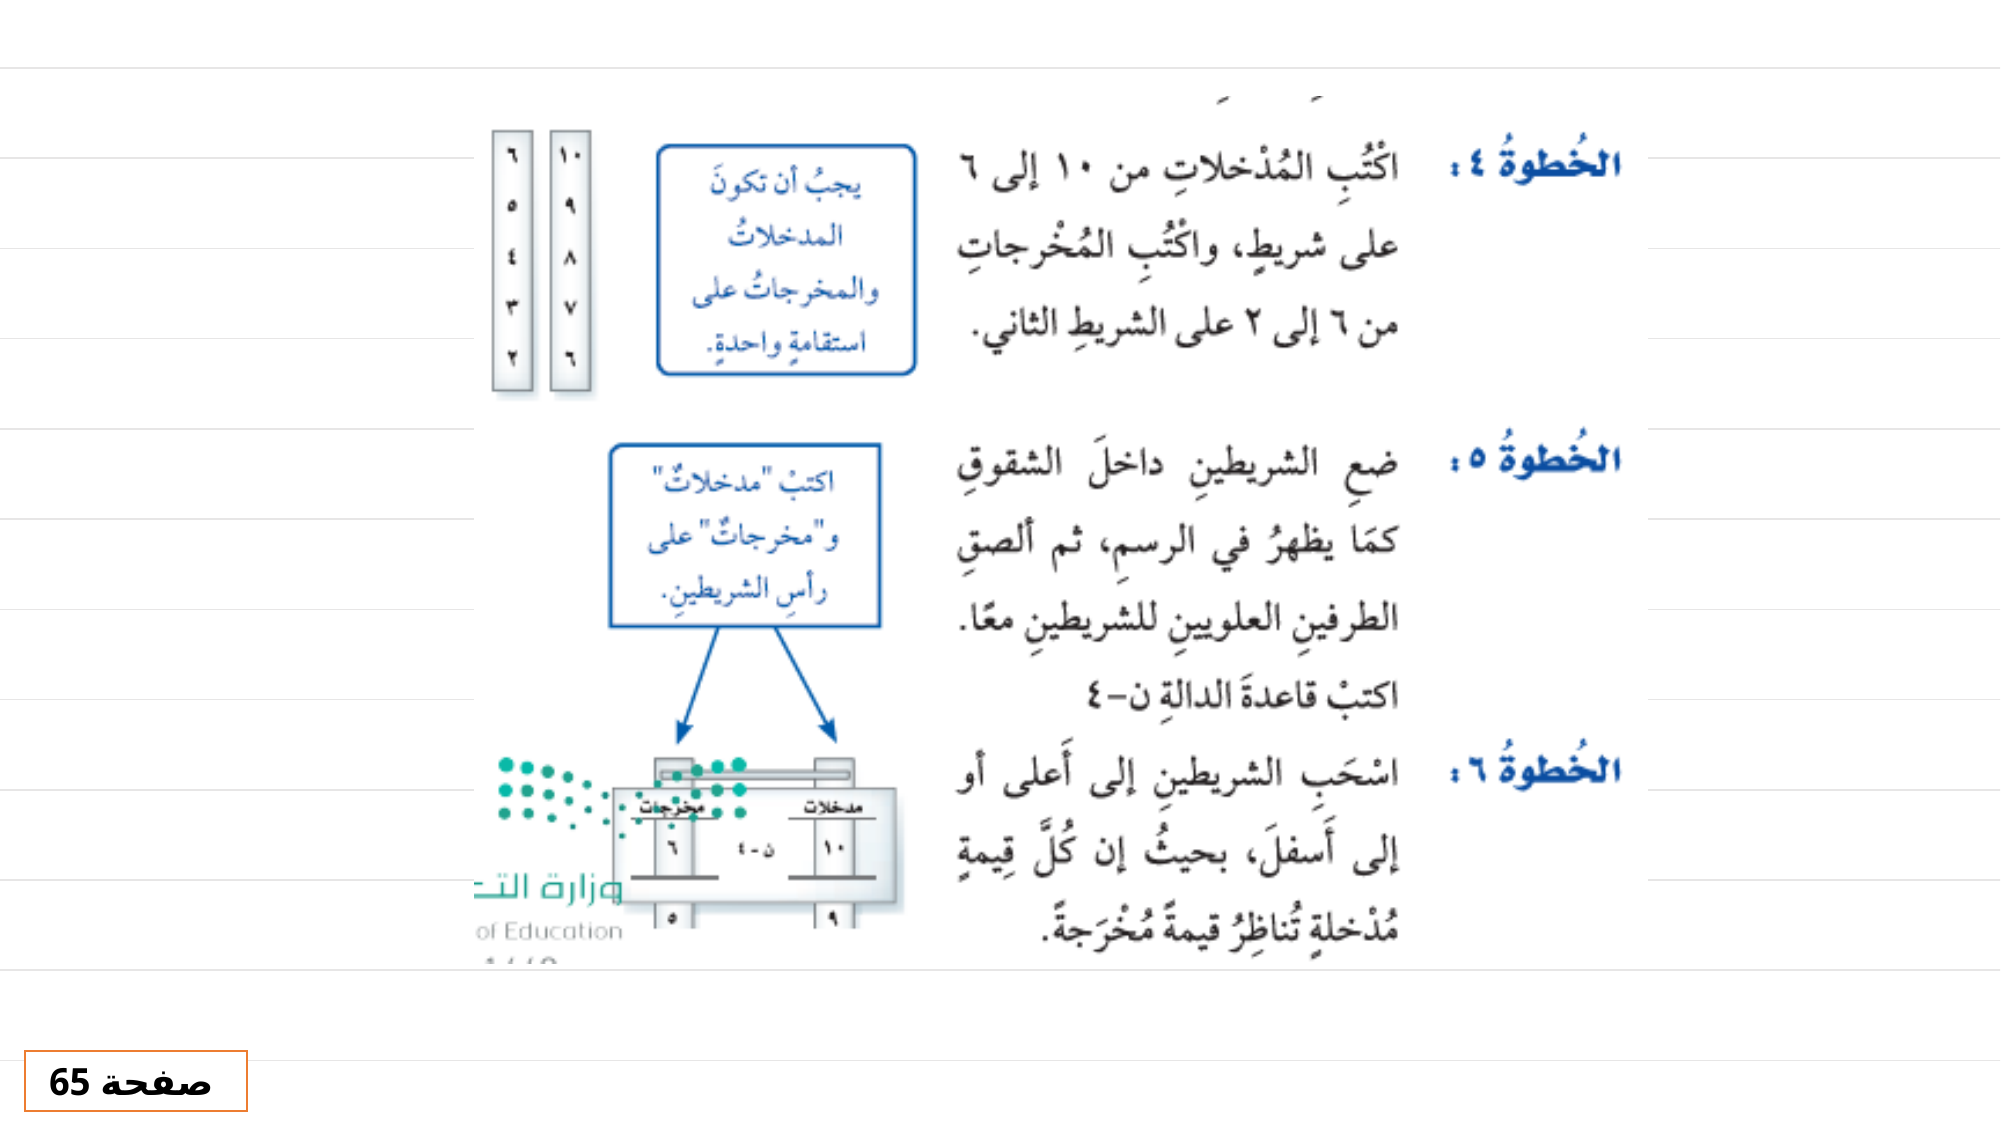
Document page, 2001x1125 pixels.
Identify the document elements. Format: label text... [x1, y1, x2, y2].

picture [474, 96, 1648, 965]
text_box صفحة 65 [24, 1050, 248, 1112]
